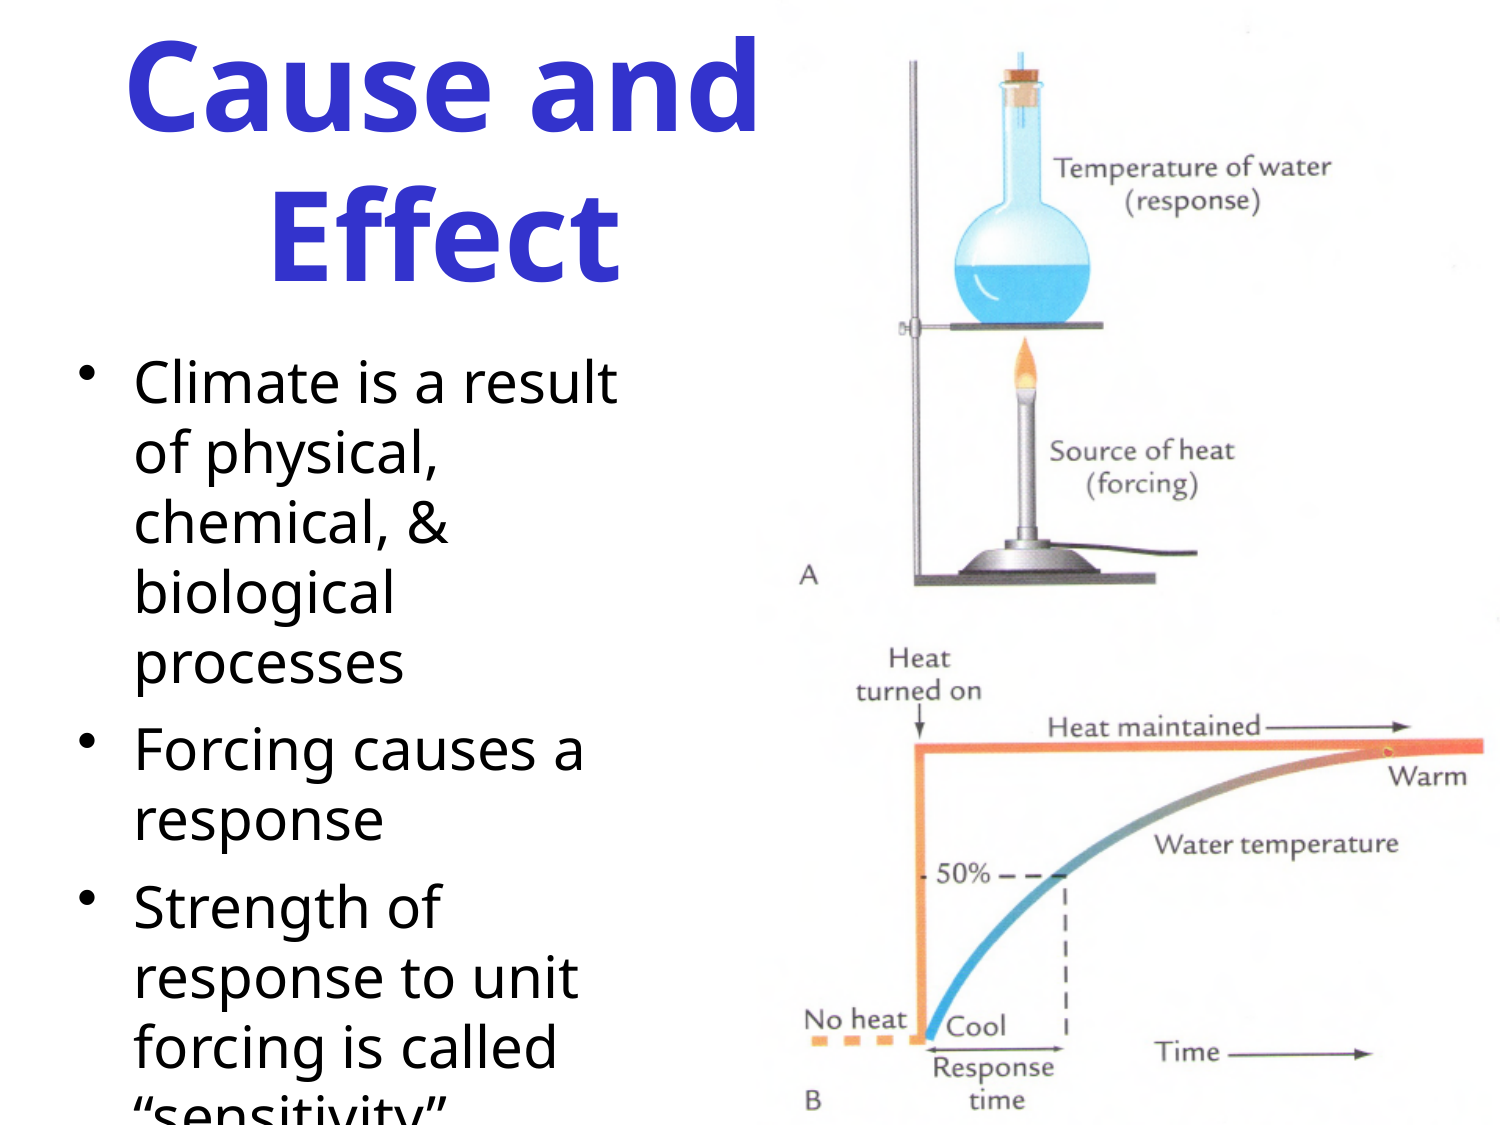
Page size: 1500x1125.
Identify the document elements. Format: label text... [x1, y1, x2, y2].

list Climate is a result of physical, chemical, & biological processes Forcing causes a response Strength of response to unit forcing is called “sensitivity” [62, 337, 688, 1075]
picture [756, 0, 1500, 1125]
title Cause and Effect [49, 24, 751, 288]
